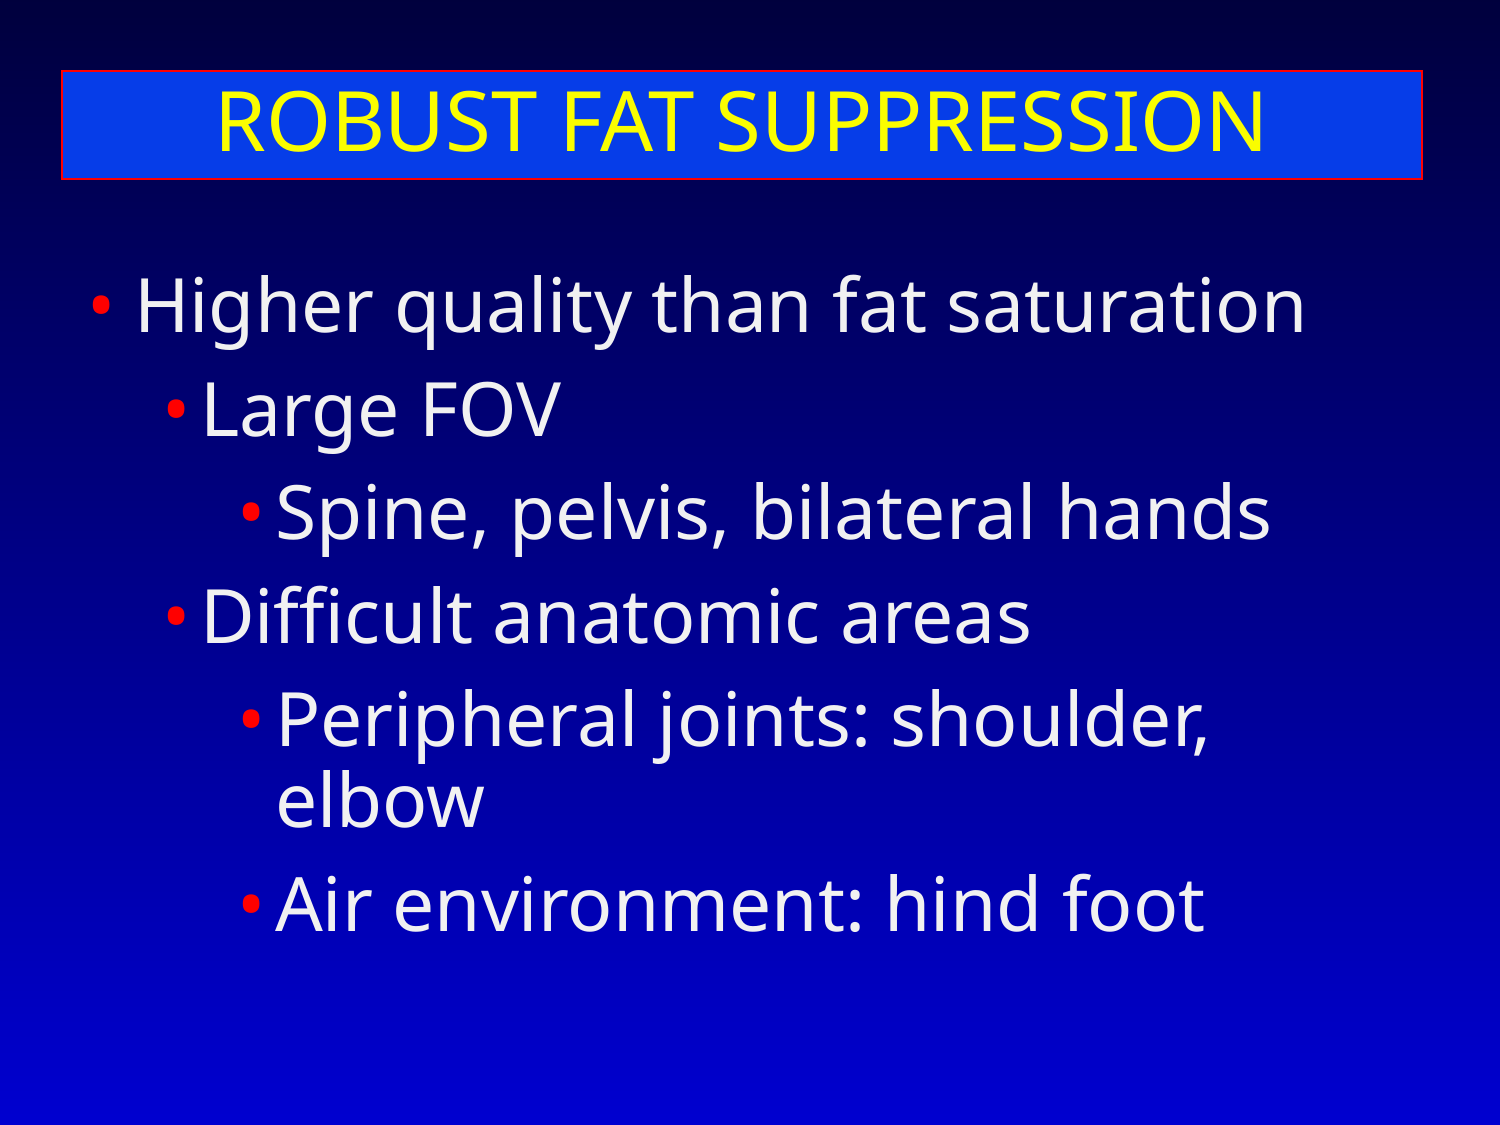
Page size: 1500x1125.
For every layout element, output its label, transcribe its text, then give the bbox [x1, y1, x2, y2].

list Higher quality than fat saturation Large FOV Spine, pelvis, bilateral hands Difficult anatomic areas Peripheral joints: shoulder, elbow Air environment: hind foot [72, 286, 1428, 929]
title ROBUST FAT SUPPRESSION [61, 70, 1423, 180]
